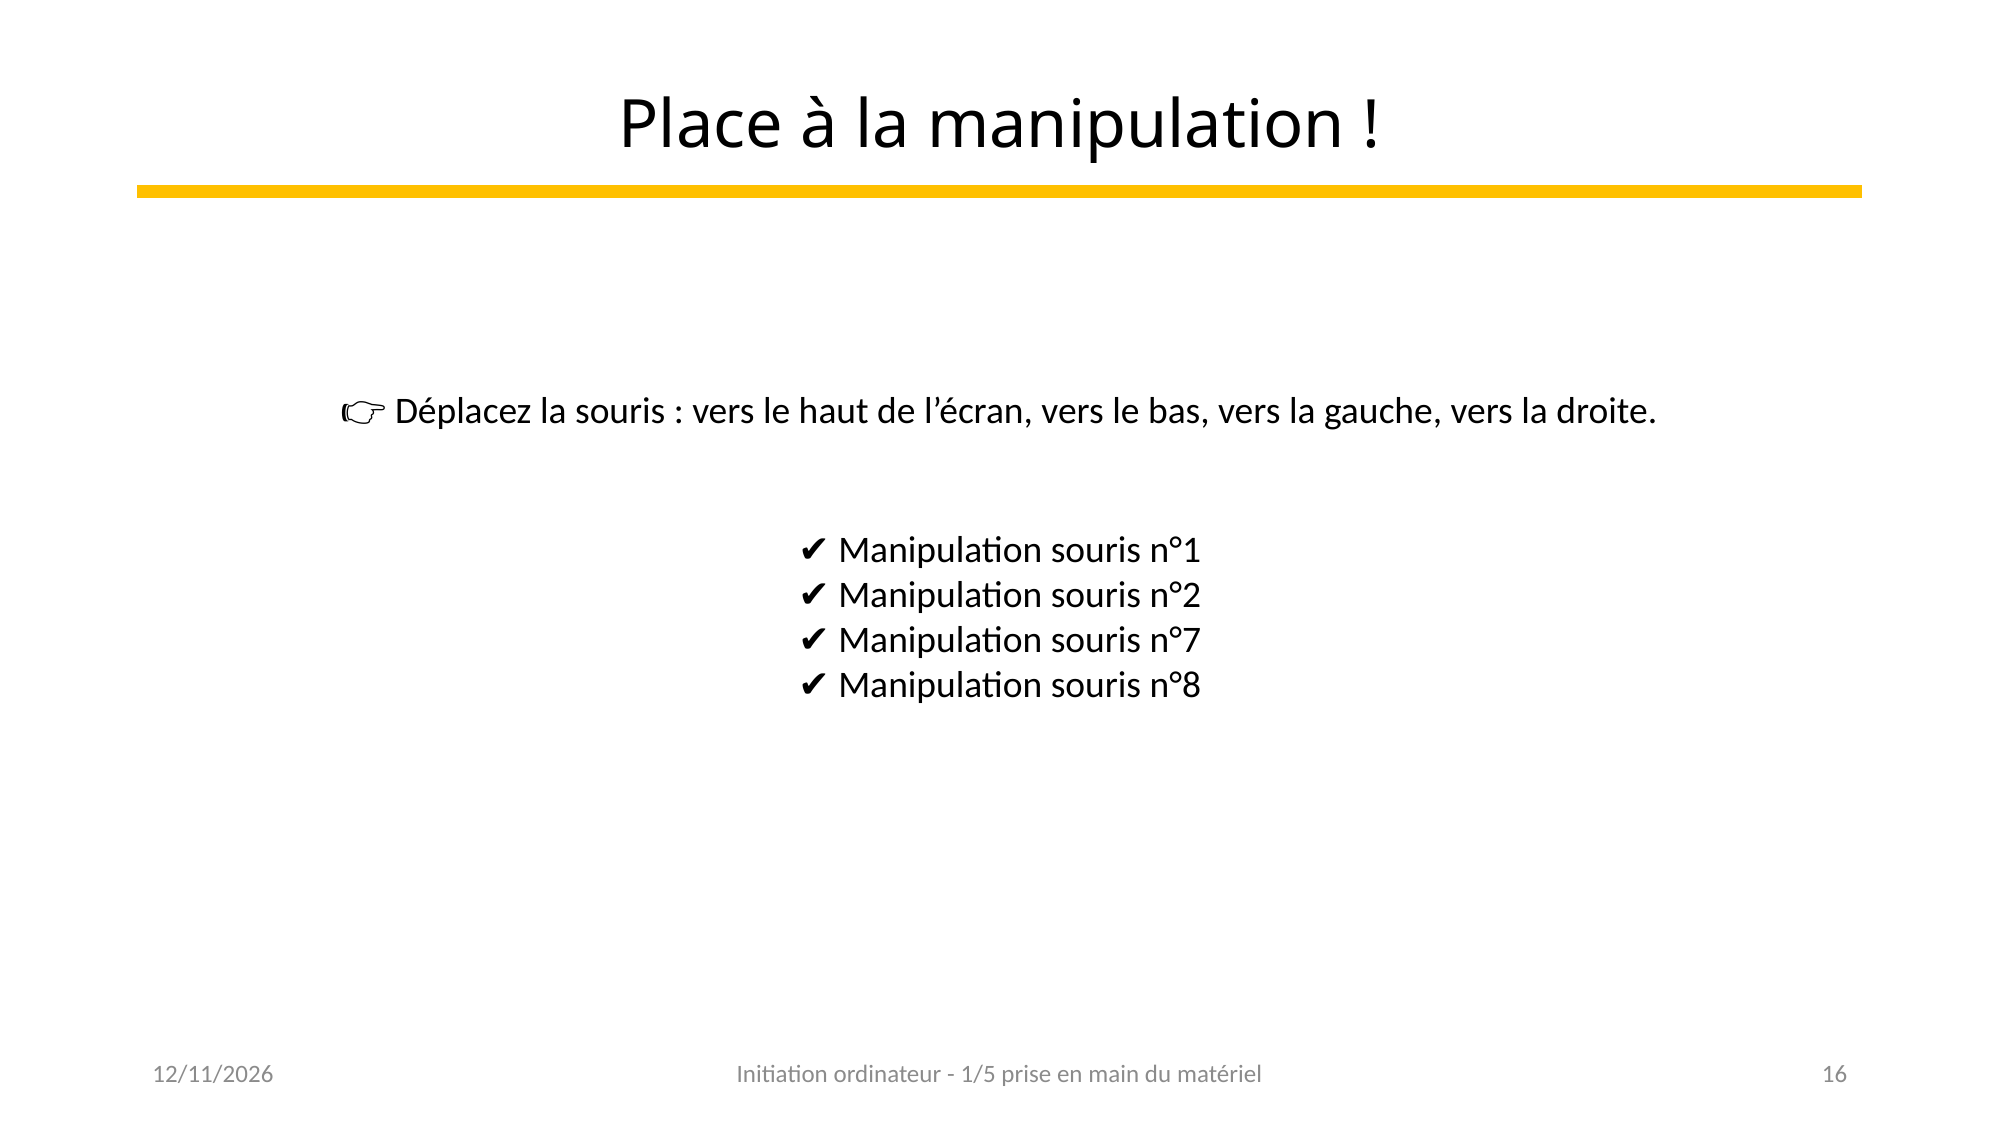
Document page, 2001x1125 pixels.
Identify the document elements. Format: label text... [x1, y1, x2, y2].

title Place à la manipulation ! [137, 192, 1863, 235]
title Place à la manipulation ! [137, 17, 1863, 191]
slide_number 16 [1412, 1042, 1863, 1103]
text_box ✔ Manipulation souris n°1 ✔ Manipulation souris n°2 ✔ Manipulation souris n°7 ✔ Manipulation souris n°8 [137, 517, 1863, 758]
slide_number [137, 1042, 588, 1103]
text_box 👉 Déplacez la souris : vers le haut de l’écran, vers le bas, vers la gauche, vers la droite. [137, 378, 1863, 439]
footer Initiation ordinateur - 1/5 prise en main du matériel [662, 1042, 1338, 1103]
